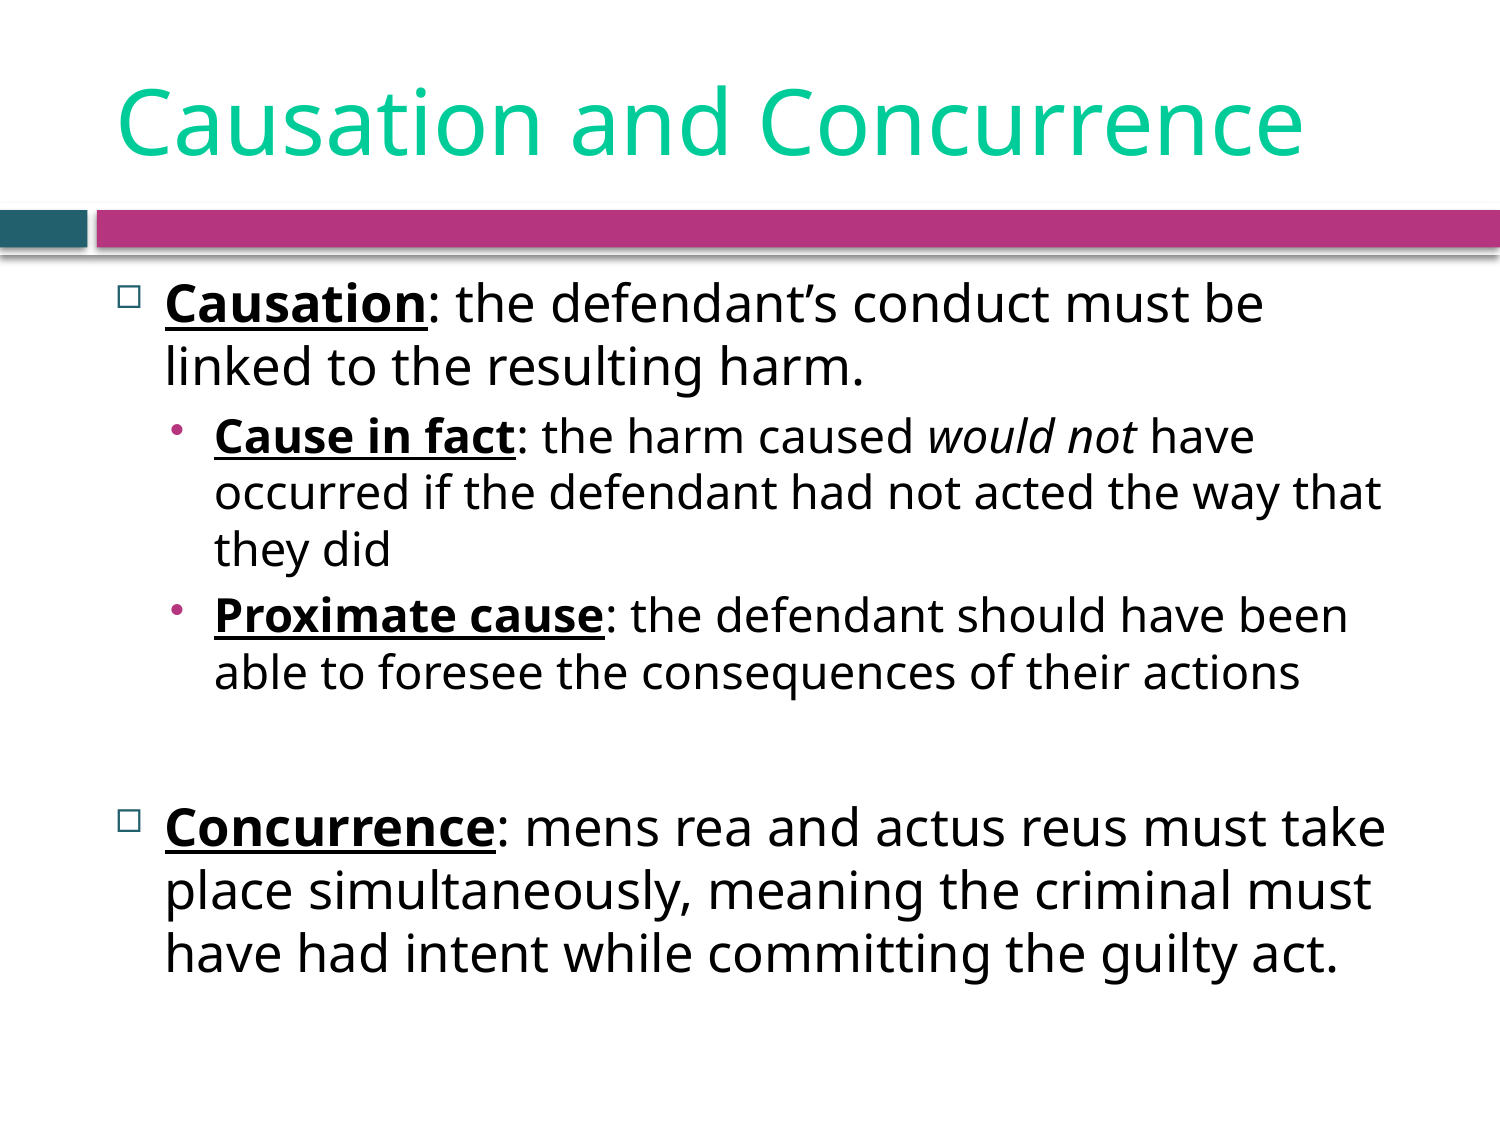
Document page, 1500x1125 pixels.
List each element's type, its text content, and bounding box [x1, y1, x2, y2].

list Causation: the defendant’s conduct must be linked to the resulting harm. Cause in fact: the harm caused would not have occurred if the defendant had not acted the way that they did Proximate cause: the defendant should have been able to foresee the consequences of their actions Concurrence: mens rea and actus reus must take place simultaneously, meaning the criminal must have had intent while committing the guilty act. [100, 262, 1438, 1000]
title Causation and Concurrence [100, 37, 1438, 200]
